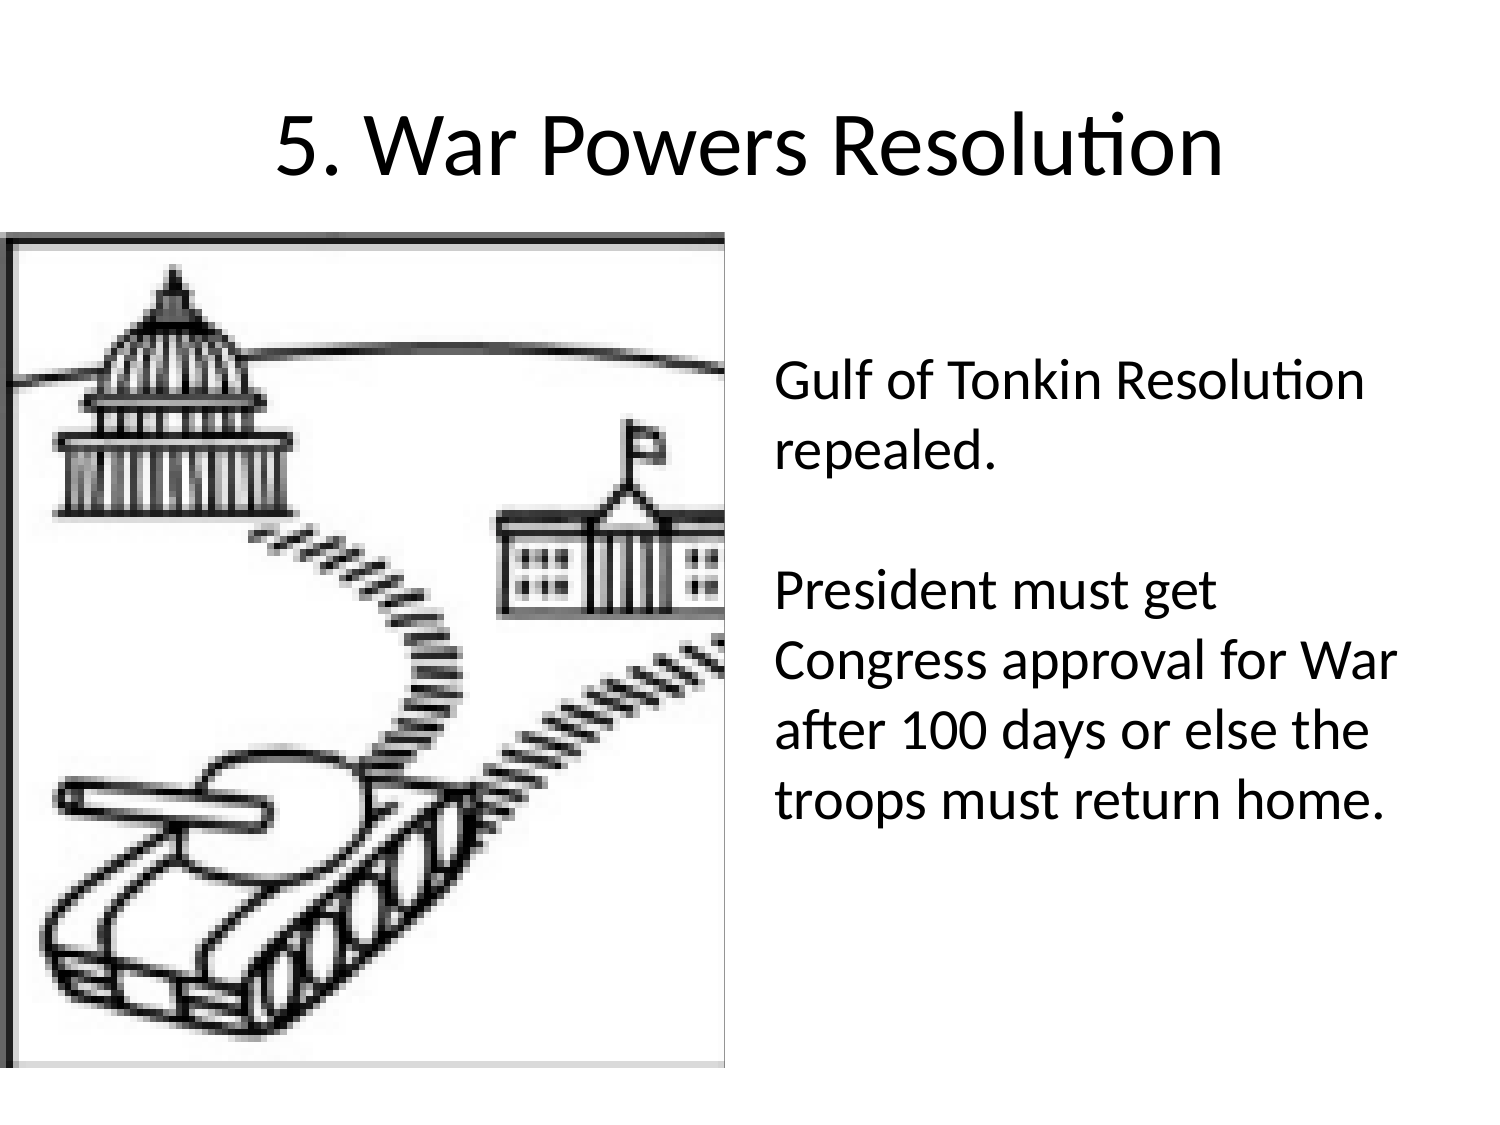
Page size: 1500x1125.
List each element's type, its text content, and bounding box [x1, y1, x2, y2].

text_box Gulf of Tonkin Resolution repealed. President must get Congress approval for War after 100 days or else the troops must return home. [759, 333, 1425, 839]
title 5. War Powers Resolution [75, 45, 1425, 233]
picture [0, 232, 725, 1069]
